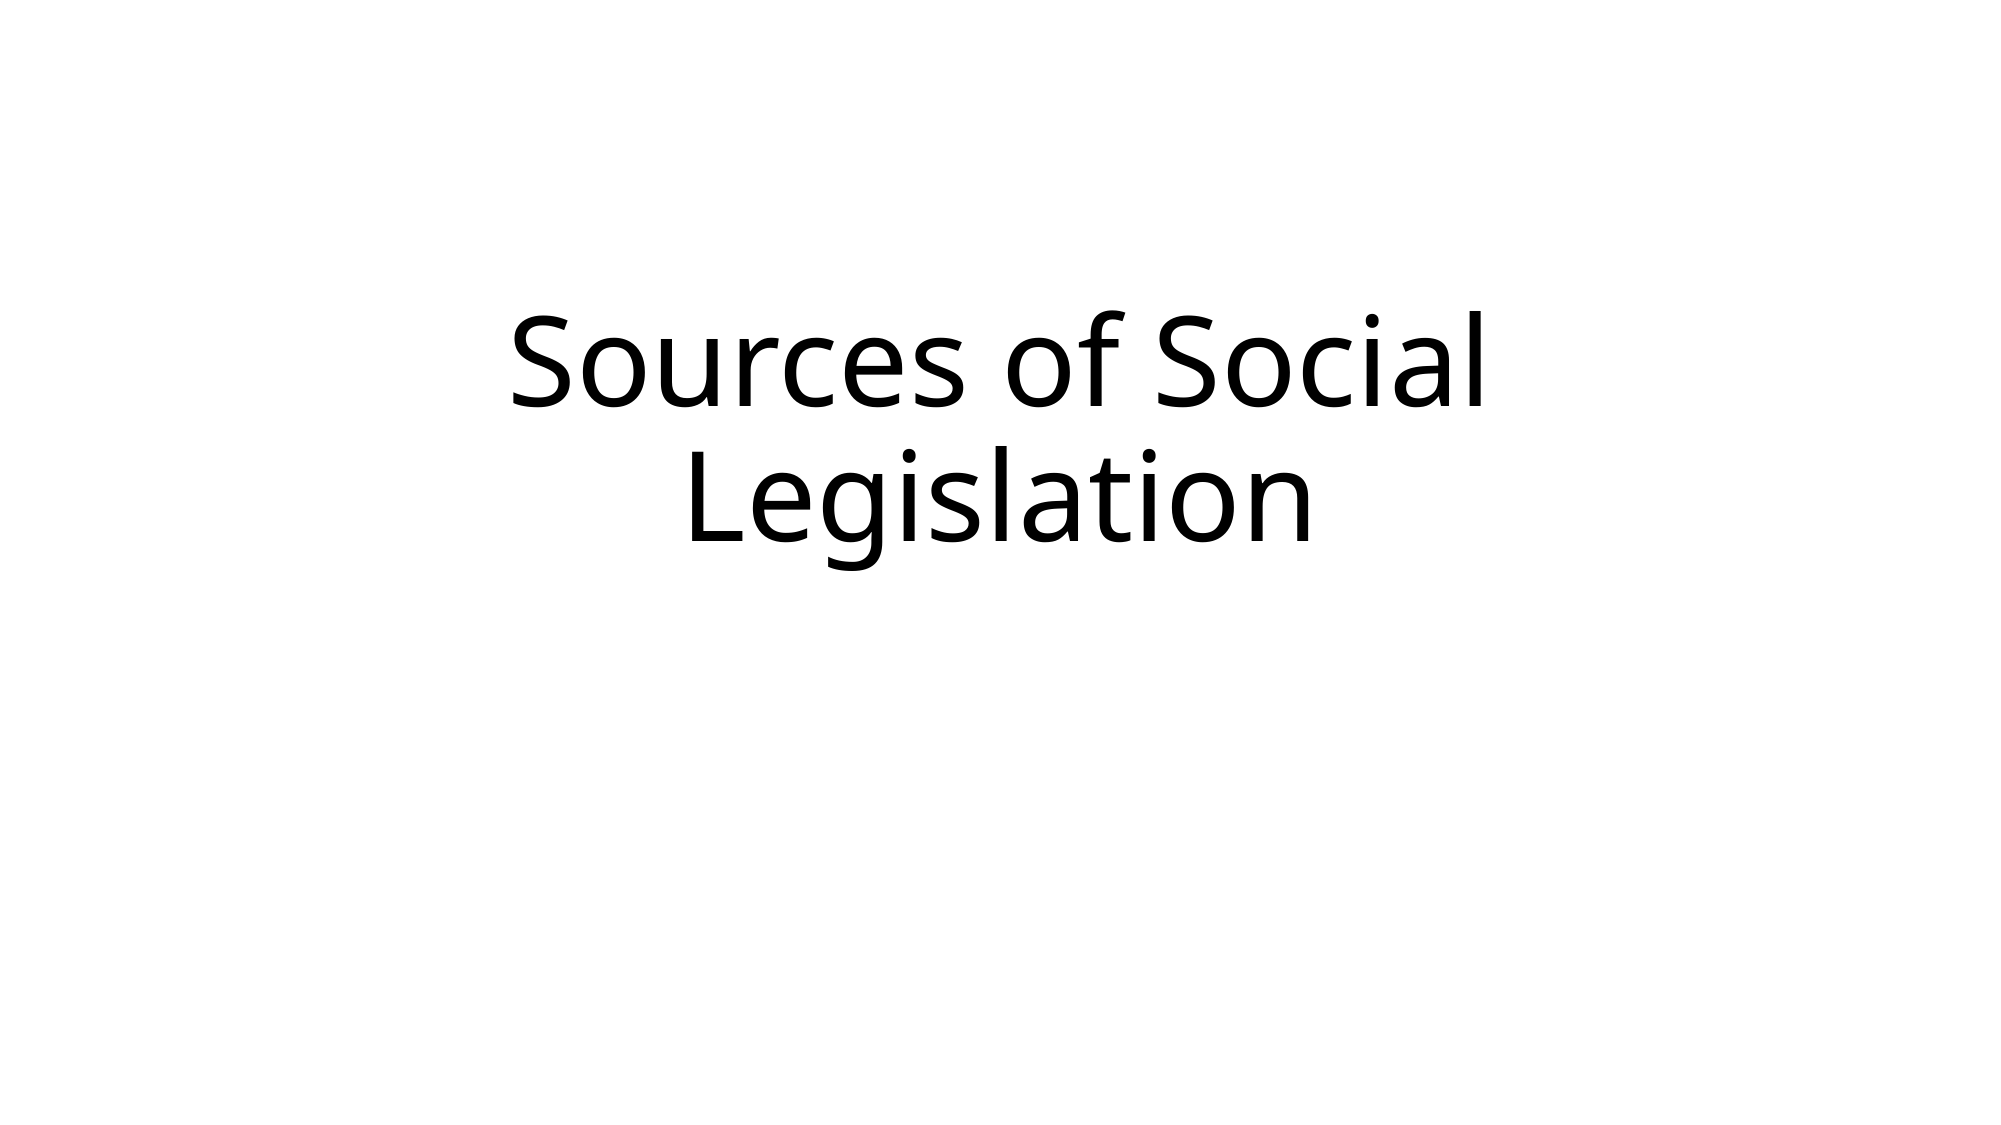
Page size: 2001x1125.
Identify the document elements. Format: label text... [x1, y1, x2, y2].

title Sources of Social Legislation [249, 184, 1750, 576]
